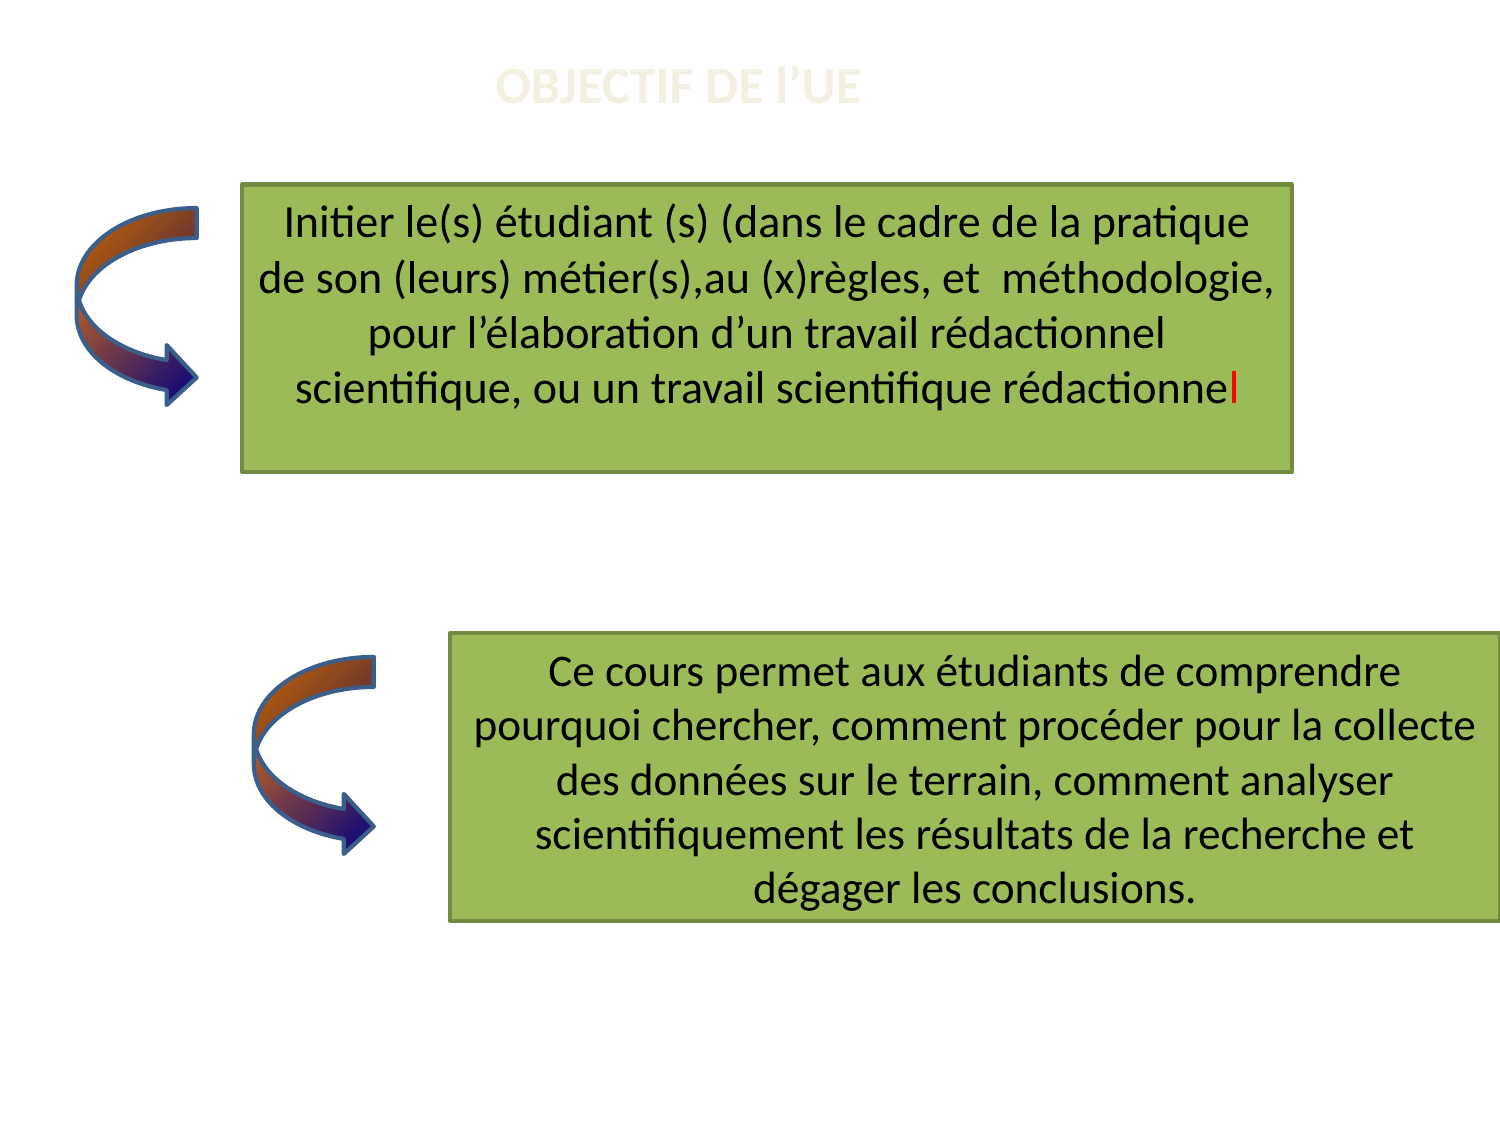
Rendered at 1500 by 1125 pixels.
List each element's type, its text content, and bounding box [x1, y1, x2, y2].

title OBJECTIF DE l’UE [0, 42, 1275, 185]
subtitle Initier le(s) étudiant (s) (dans le cadre de la pratique de son (leurs) métier(s),au (x)règles, et méthodologie, pour l’élaboration d’un travail rédactionnel scientifique, ou un travail scientifique rédactionnel [240, 182, 1294, 474]
text_box [251, 654, 376, 856]
text_box [74, 205, 199, 407]
text_box Ce cours permet aux étudiants de comprendre pourquoi chercher, comment procéder pour la collecte des données sur le terrain, comment analyser scientifiquement les résultats de la recherche et dégager les conclusions. [448, 631, 1500, 923]
